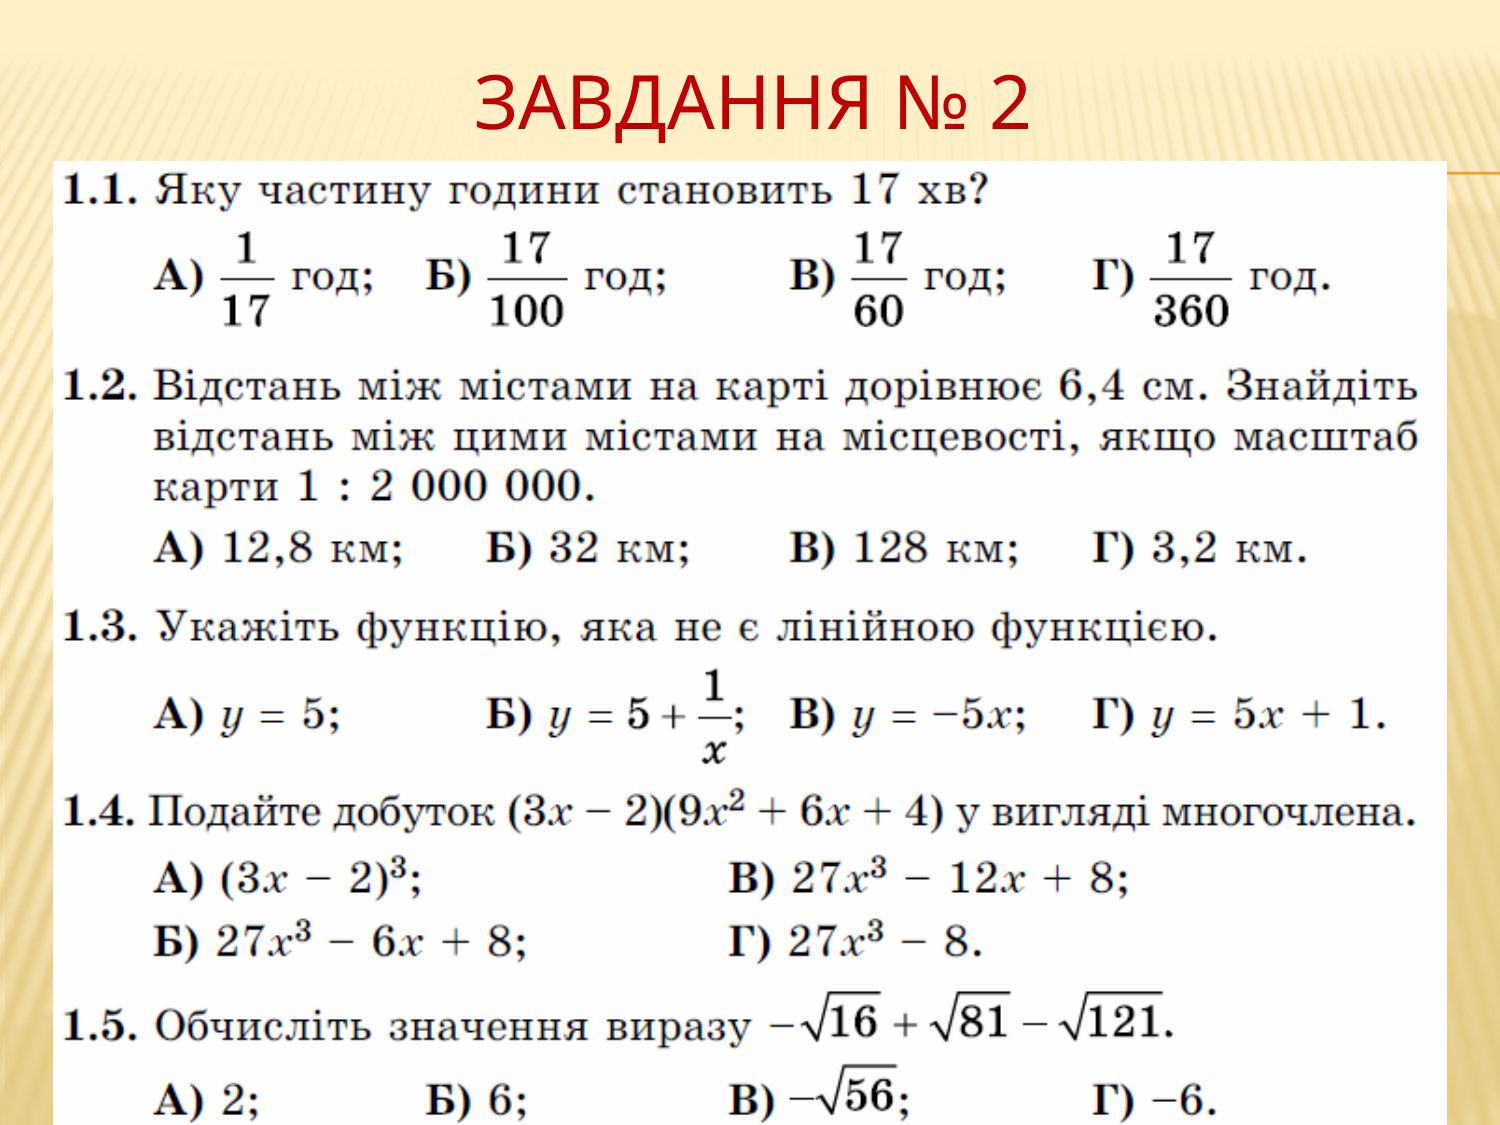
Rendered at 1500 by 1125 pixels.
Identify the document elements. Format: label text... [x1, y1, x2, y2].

title Завдання № 2 [41, 42, 1467, 157]
picture [52, 160, 1448, 1125]
